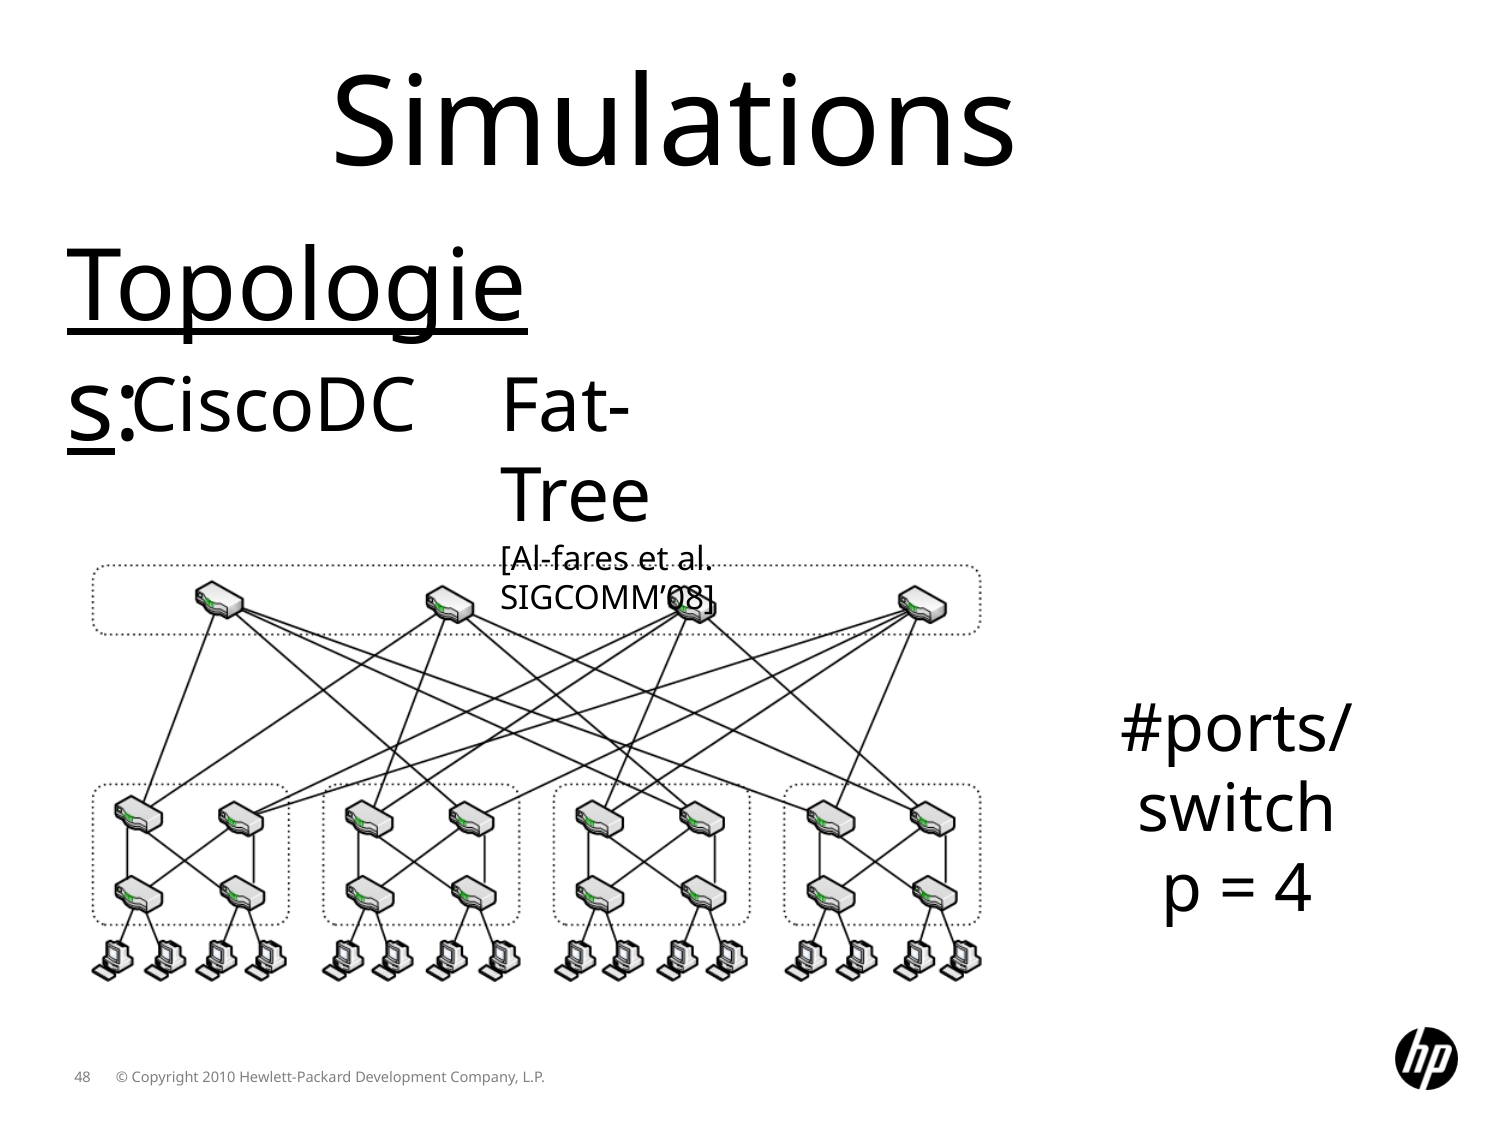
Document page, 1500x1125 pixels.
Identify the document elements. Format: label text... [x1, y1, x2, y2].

picture [91, 564, 983, 983]
text_box #ports/switch p = 4 [1018, 677, 1457, 933]
text_box CiscoDC [115, 349, 450, 456]
picture [1393, 1025, 1460, 1092]
text_box Simulations [316, 33, 1160, 193]
text_box Fat-Tree [Al-fares et al. SIGCOMM’08] [485, 349, 784, 508]
text_box Topologies: [52, 213, 589, 373]
